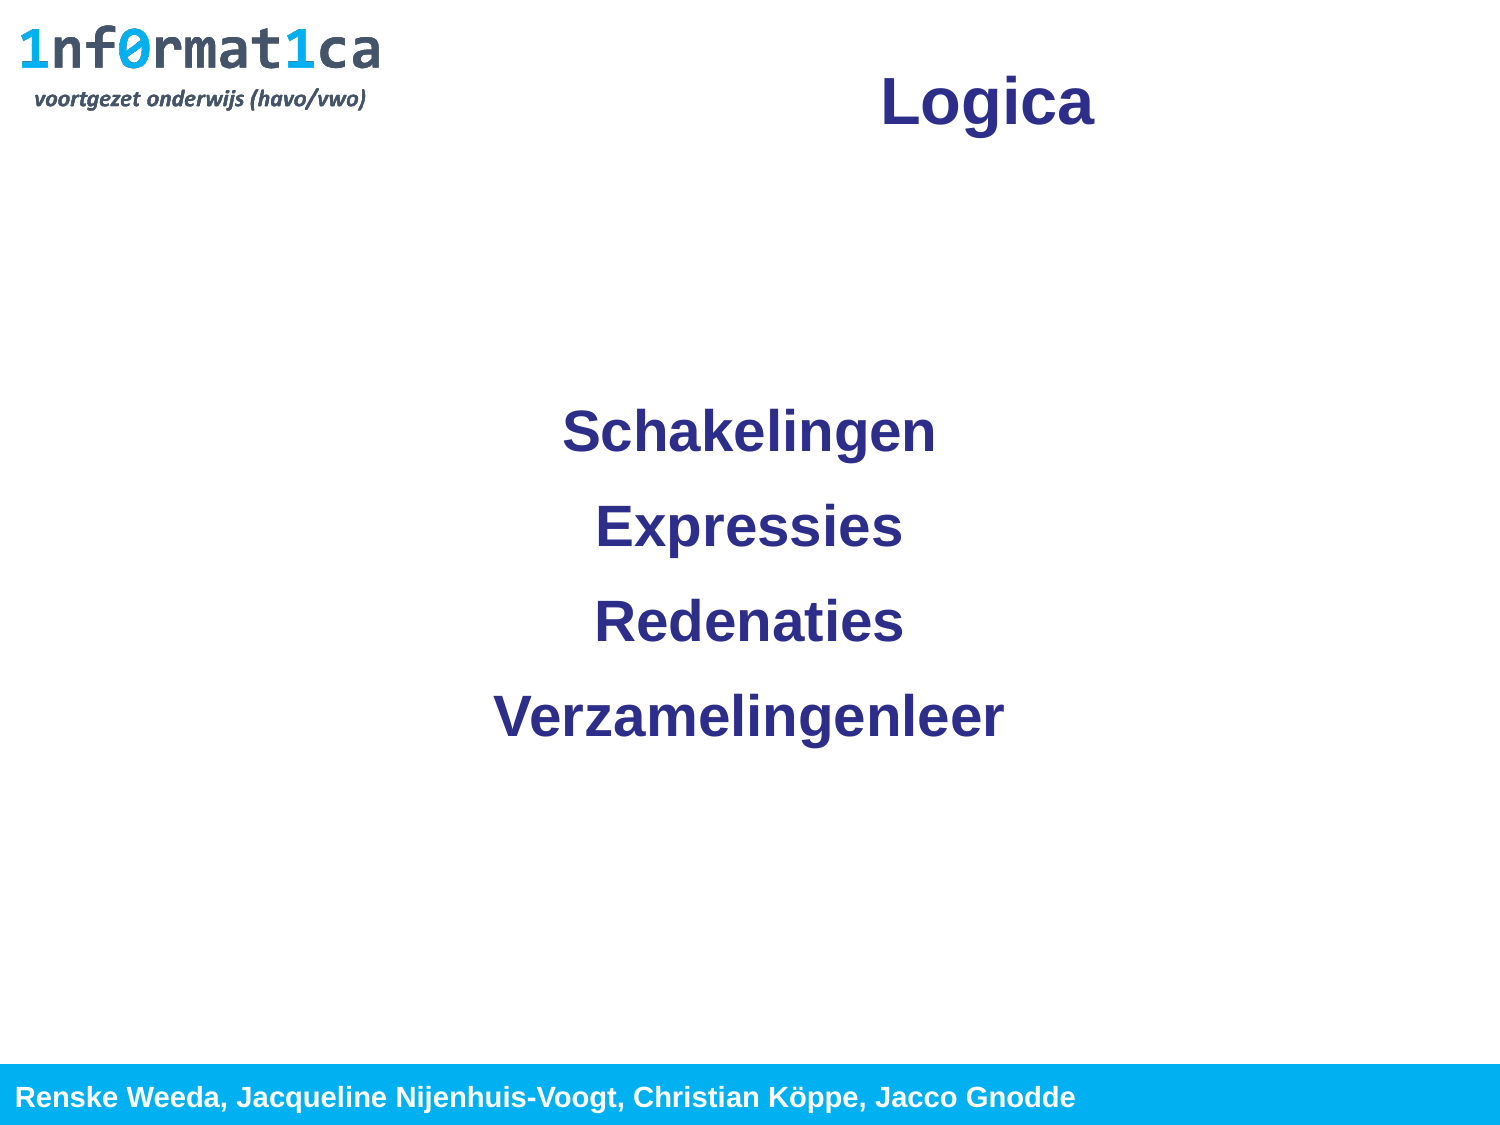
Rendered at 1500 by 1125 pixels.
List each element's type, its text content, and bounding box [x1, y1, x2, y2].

text_box Schakelingen Expressies Redenaties Verzamelingenleer [478, 385, 1022, 755]
picture [15, 19, 383, 114]
text_box Logica [431, 0, 1500, 197]
